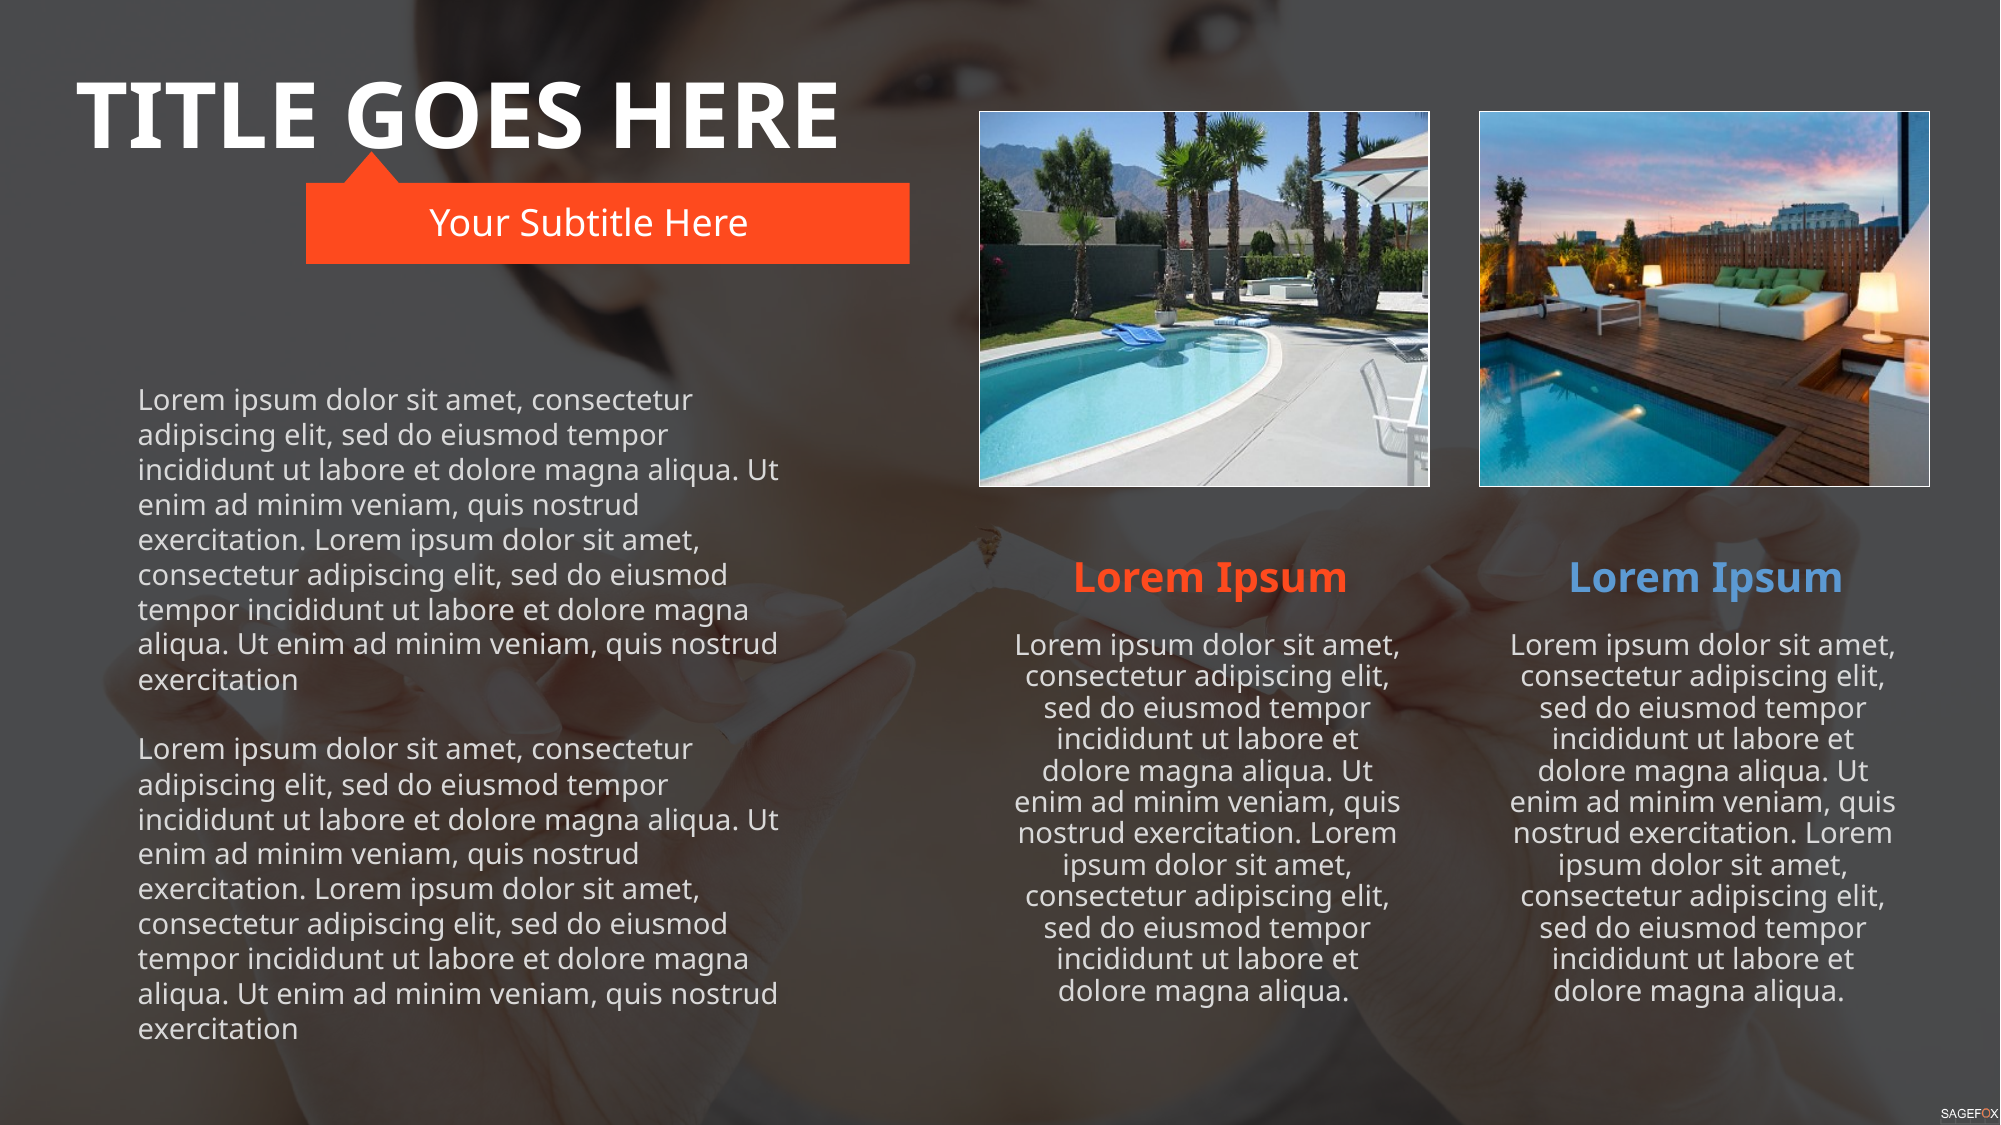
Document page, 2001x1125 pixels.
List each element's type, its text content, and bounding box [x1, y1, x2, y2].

text_box [1478, 110, 1930, 487]
text_box [978, 110, 1430, 487]
picture [1940, 0, 2001, 1125]
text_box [1509, 543, 1900, 1006]
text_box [306, 151, 910, 264]
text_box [1013, 543, 1404, 1006]
text_box Lorem ipsum dolor sit amet, consectetur adipiscing elit, sed do eiusmod tempor incididunt ut labore et dolore magna aliqua. Ut enim ad minim veniam, quis nostrud exercitation. Lorem ipsum dolor sit amet, consectetur adipiscing elit, sed do eiusmod tempor incididunt ut labore et dolore magna aliqua. Ut enim ad minim veniam, quis nostrud exercitation Lorem ipsum dolor sit amet, consectetur adipiscing elit, sed do eiusmod tempor incididunt ut labore et dolore magna aliqua. Ut enim ad minim veniam, quis nostrud exercitation. Lorem ipsum dolor sit amet, consectetur adipiscing elit, sed do eiusmod tempor incididunt ut labore et dolore magna aliqua. Ut enim ad minim veniam, quis nostrud exercitation [122, 373, 798, 1125]
text_box TITLE GOES HERE [60, 49, 965, 175]
